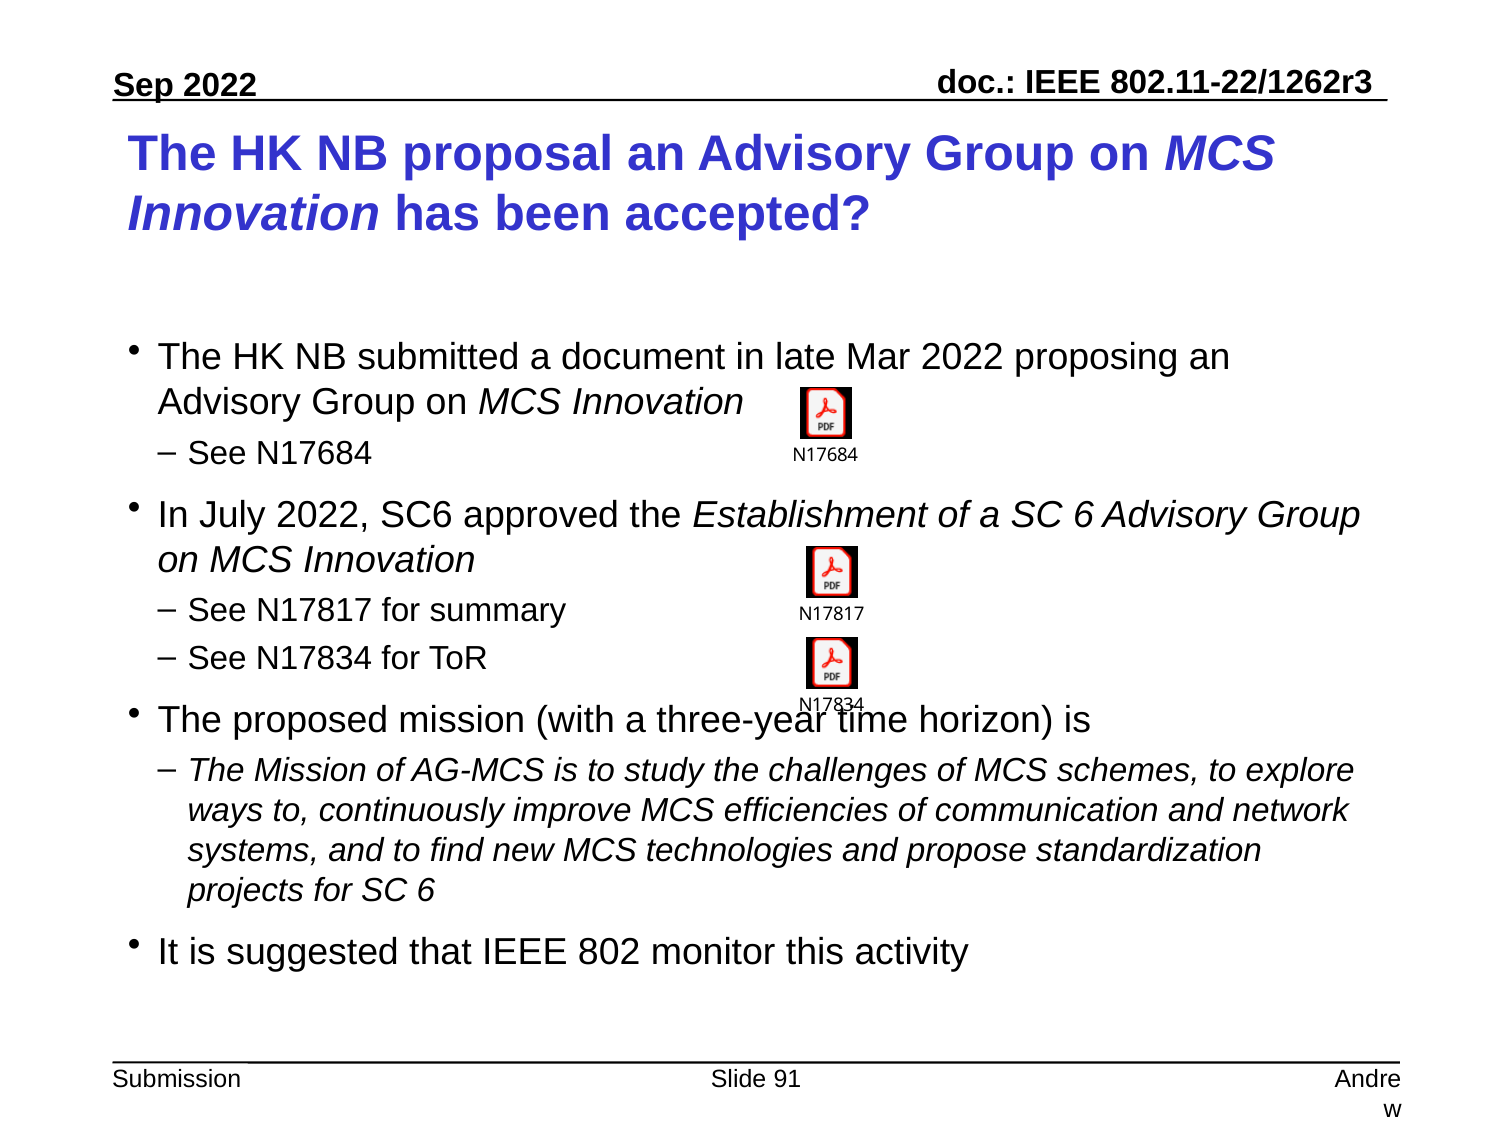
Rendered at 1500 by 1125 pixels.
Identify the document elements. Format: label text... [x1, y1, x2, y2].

footer Andrew Myles, Cisco [1320, 1061, 1402, 1093]
slide_number Slide 91 [709, 1061, 803, 1093]
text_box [756, 636, 907, 770]
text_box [755, 545, 907, 636]
title The HK NB proposal an Advisory Group on MCS Innovation has been accepted? [112, 112, 1450, 288]
list The HK NB submitted a document in late Mar 2022 proposing an Advisory Group on MCS Innovation See N17684 In July 2022, SC6 approved the Establishment of a SC 6 Advisory Group on MCS Innovation See N17817 for summary See N17834 for ToR The proposed mission (with a three-year time horizon) is The Mission of AG-MCS is to study the challenges of MCS schemes, to explore ways to, continuously improve MCS efficiencies of communication and network systems, and to find new MCS technologies and propose standardization projects for SC 6 It is suggested that IEEE 802 monitor this activity [112, 324, 1388, 1000]
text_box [749, 387, 901, 520]
